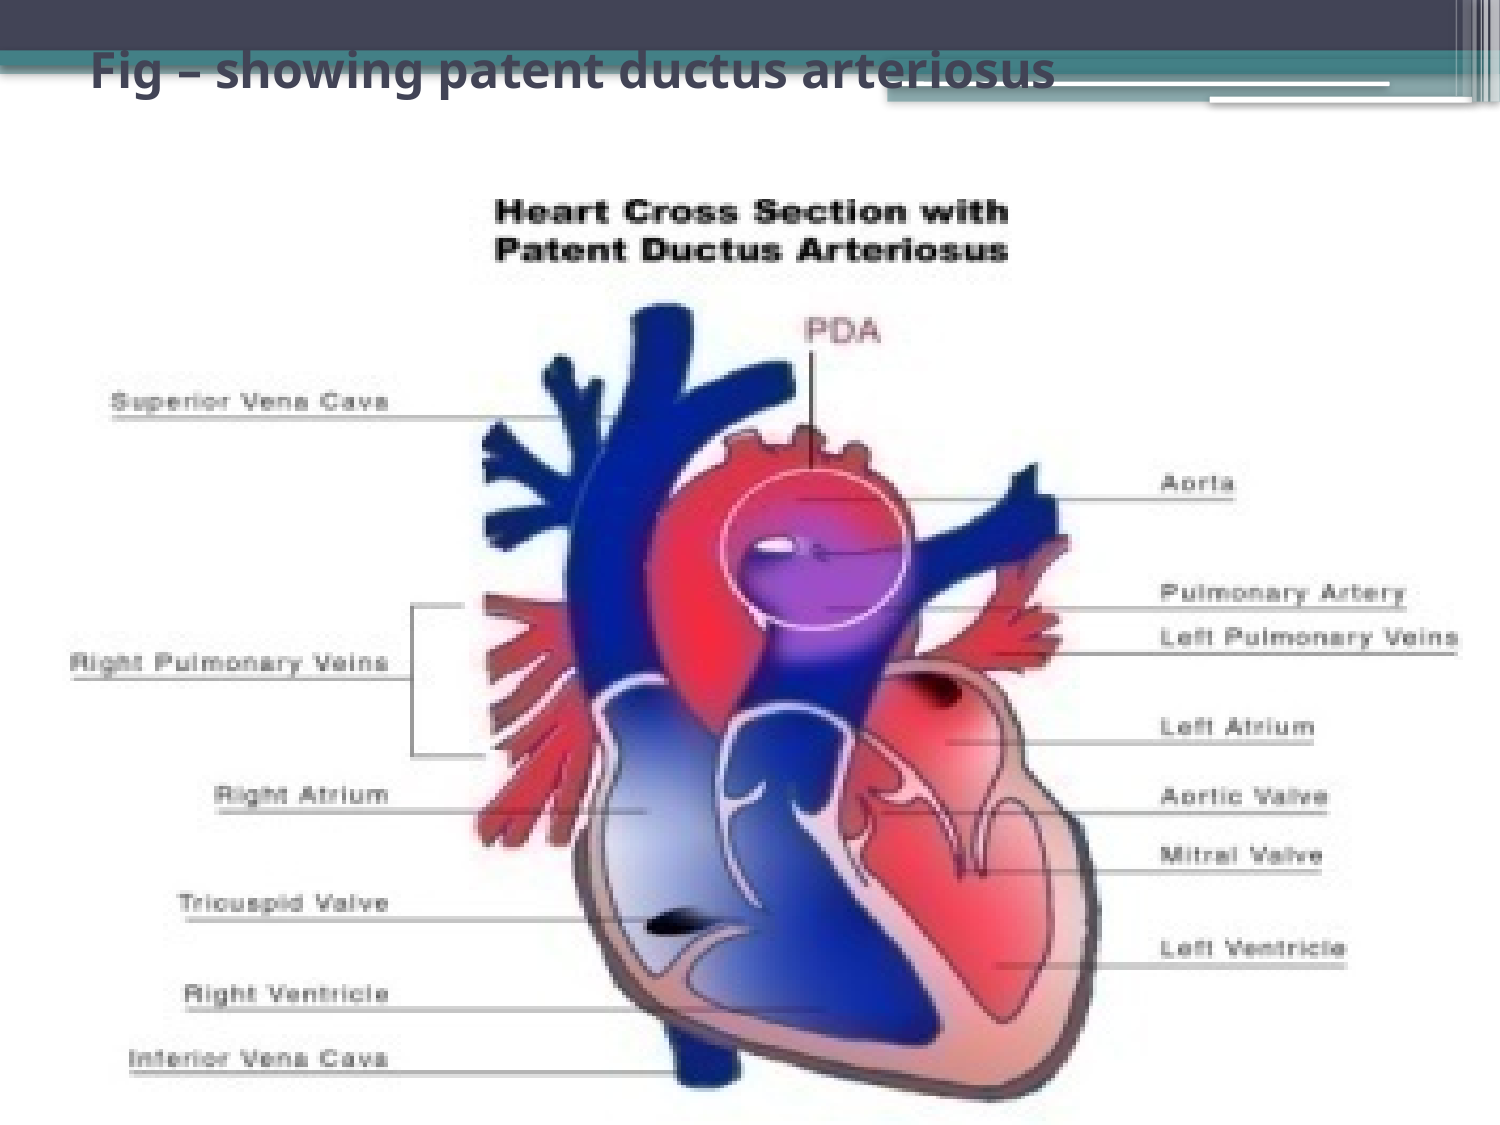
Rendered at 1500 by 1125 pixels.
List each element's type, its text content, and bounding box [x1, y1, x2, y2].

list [62, 199, 1463, 1125]
title Fig – showing patent ductus arteriosus [75, 0, 1425, 138]
